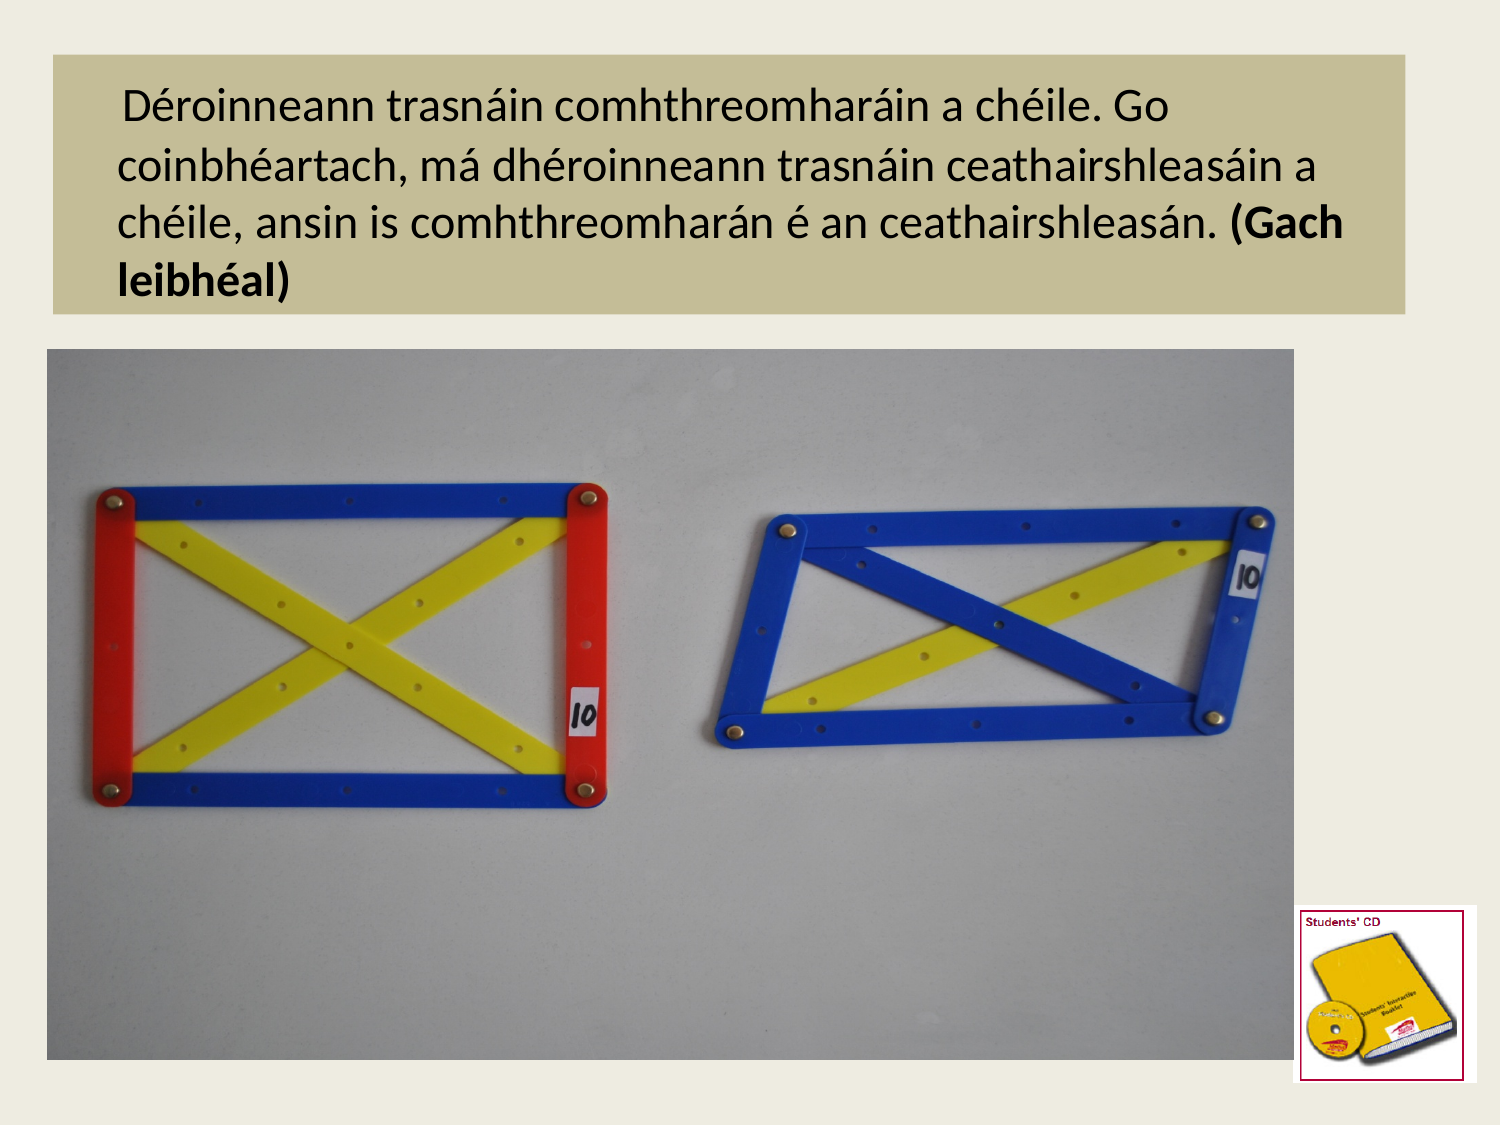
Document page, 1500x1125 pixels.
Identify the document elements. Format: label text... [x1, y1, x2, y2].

text_box Déroinneann trasnáin comhthreomharáin a chéile. Go coinbhéartach, má dhéroinneann trasnáin ceathairshleasáin a chéile, ansin is comhthreomharán é an ceathairshleasán. (Gach leibhéal) [53, 54, 1406, 315]
picture [46, 349, 1477, 1083]
